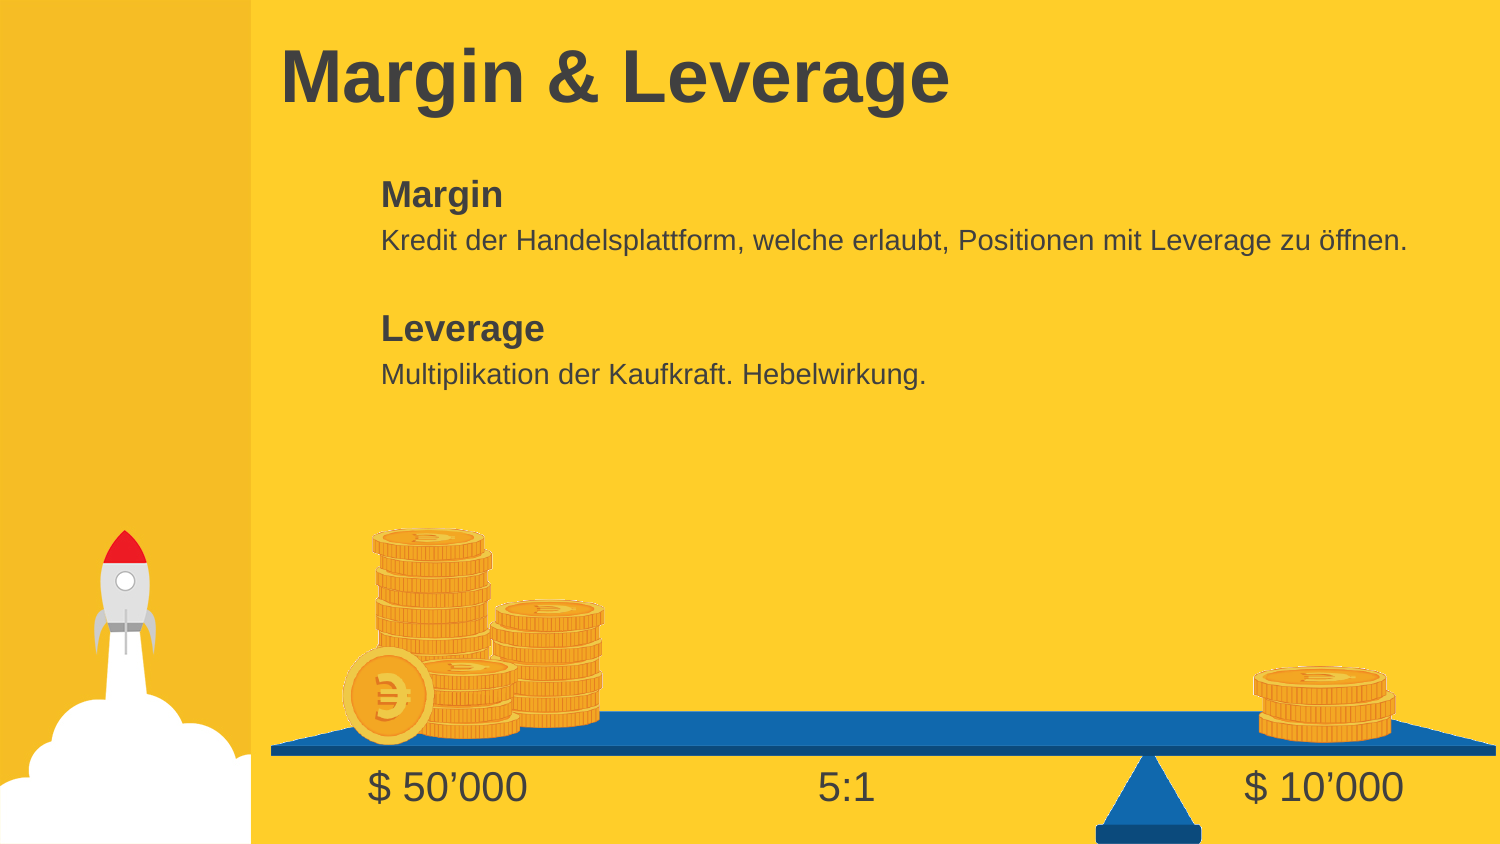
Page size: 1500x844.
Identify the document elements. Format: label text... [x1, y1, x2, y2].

list Margin Kredit der Handelsplattform, welche erlaubt, Positionen mit Leverage zu öffnen. Leverage Multiplikation der Kaufkraft. Hebelwirkung. [315, 162, 1450, 434]
picture [0, 0, 1500, 844]
title Margin & Leverage [265, 0, 1500, 146]
